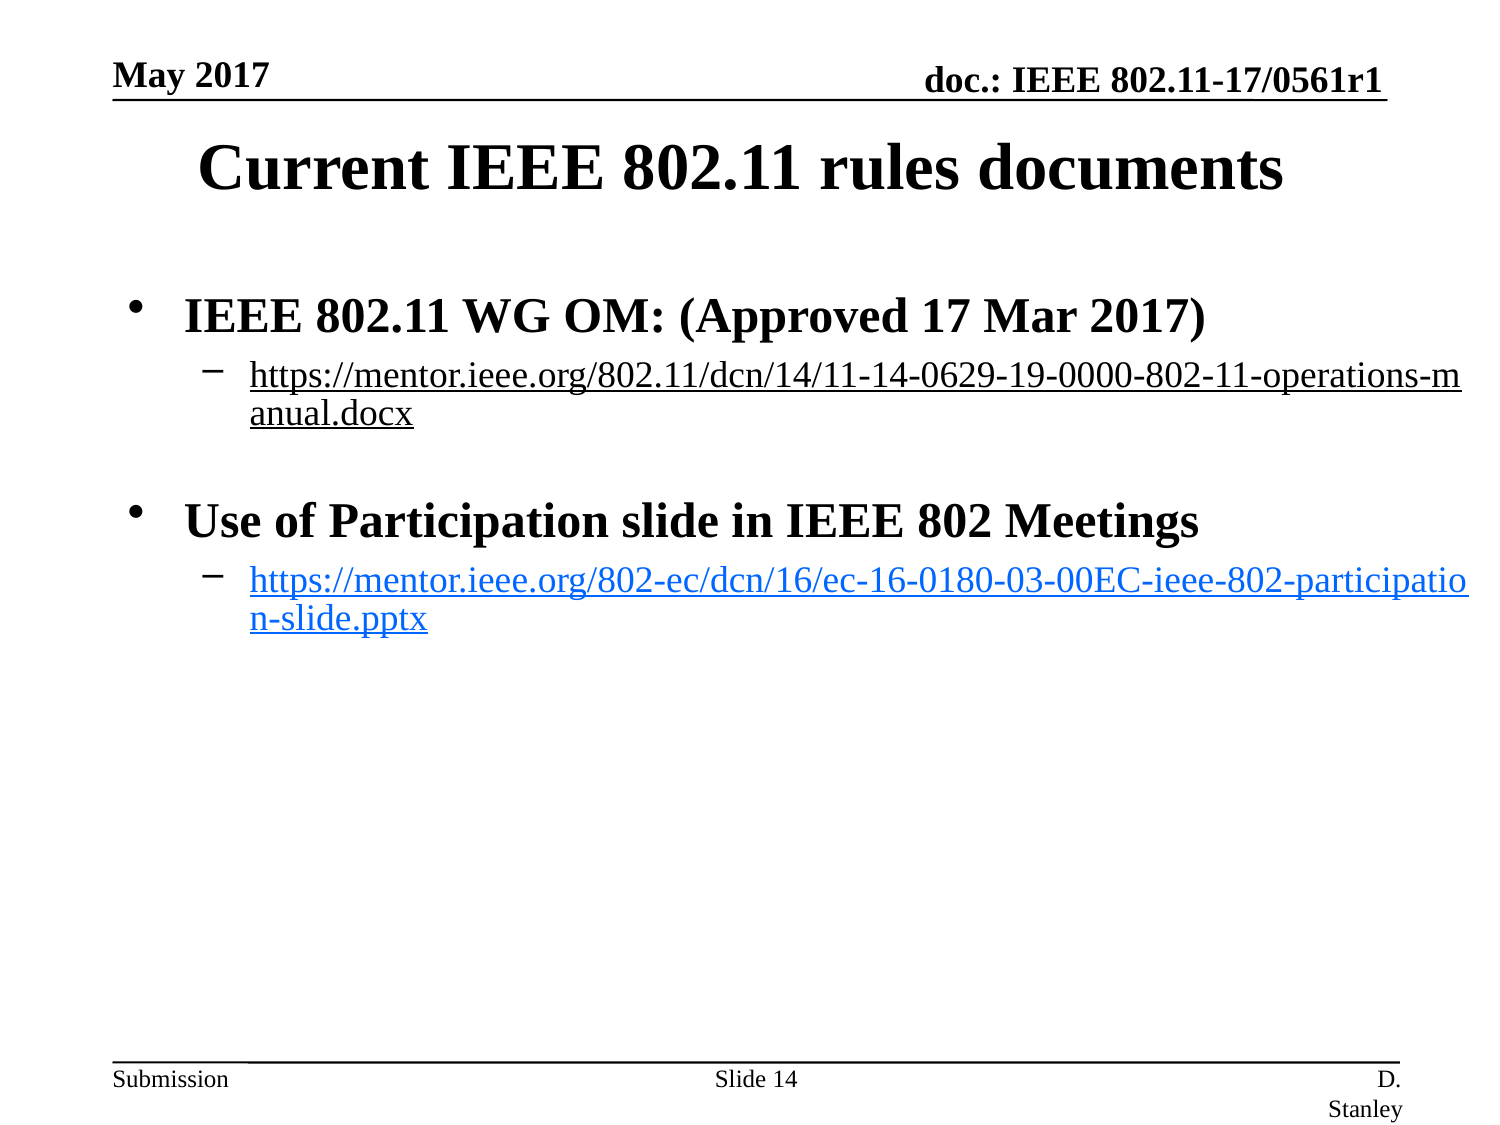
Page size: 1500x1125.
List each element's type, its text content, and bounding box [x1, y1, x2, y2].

list IEEE 802.11 WG OM: (Approved 17 Mar 2017) https://mentor.ieee.org/802.11/dcn/14/11-14-0629-19-0000-802-11-operations-manual.docx Use of Participation slide in IEEE 802 Meetings https://mentor.ieee.org/802-ec/dcn/16/ec-16-0180-03-00EC-ieee-802-participation-slide.pptx [112, 274, 1488, 826]
footer D. Stanley, HP Enterprise [1324, 1061, 1402, 1093]
title Current IEEE 802.11 rules documents [112, 112, 1388, 213]
slide_number Slide 14 [712, 1061, 800, 1093]
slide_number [112, 49, 401, 96]
